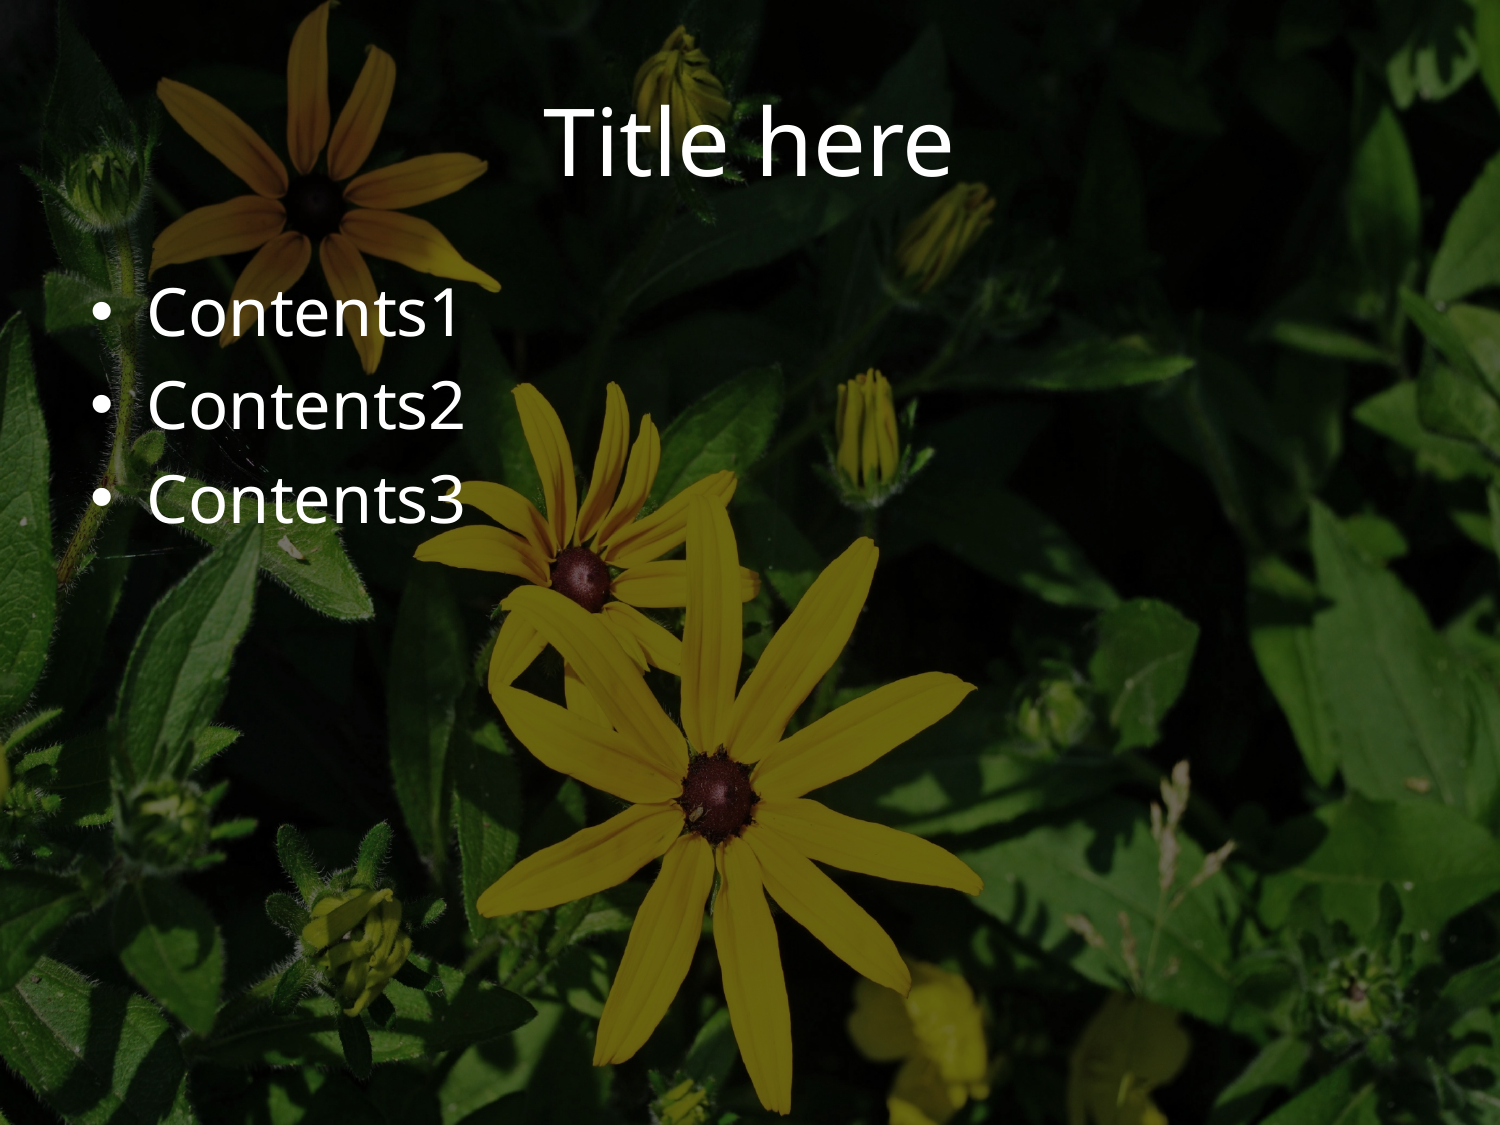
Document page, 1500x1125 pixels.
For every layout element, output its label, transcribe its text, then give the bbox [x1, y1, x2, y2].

list Contents1 Contents2 Contents3 [75, 262, 1425, 1005]
text_box [0, 0, 1500, 1125]
title Title here [75, 45, 1425, 233]
